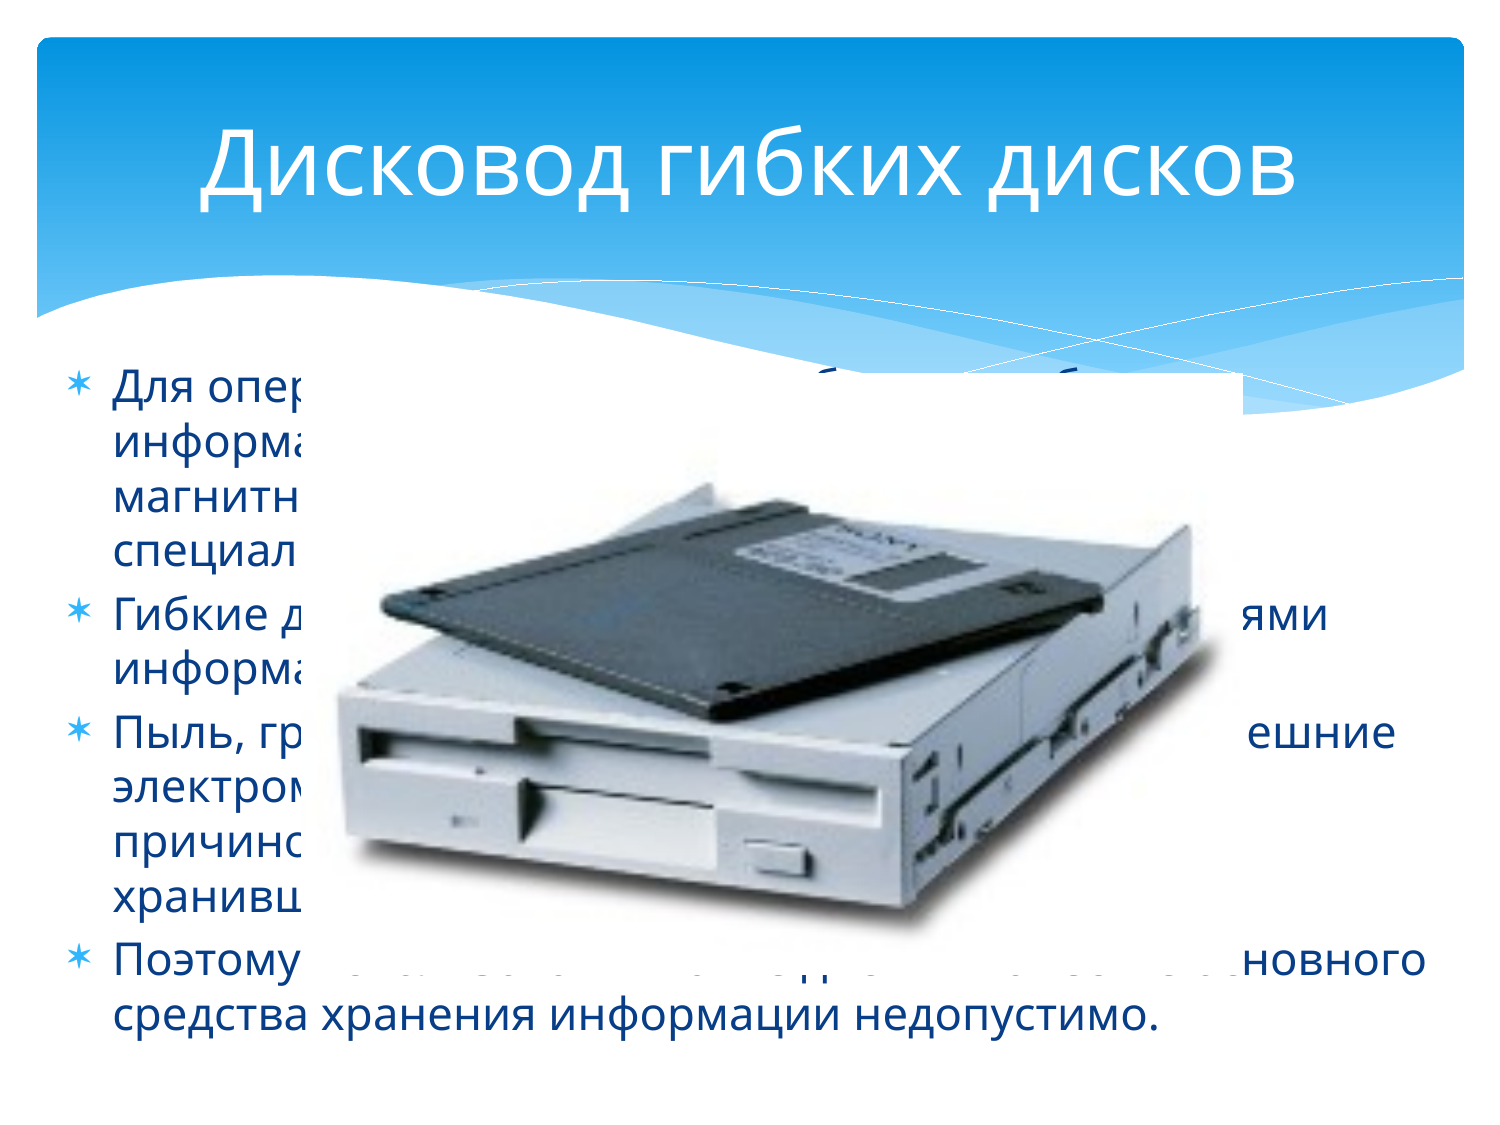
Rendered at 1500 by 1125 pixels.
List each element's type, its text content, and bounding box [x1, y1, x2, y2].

picture [300, 373, 1243, 975]
list Для оперативного переноса небольших объемов информации используют так называемые гибкие магнитные диски (дискеты), которые вставляют в специальный накопитель – дисковод. Гибкие диски считаются малонадежными носителями информации. Пыль, грязь, влага, температурные перепады и внешние электромагнитные поля очень часто становятся причиной частичной или полной утраты данных, хранившихся на гибком диске. Поэтому использовать гибкие диски в качестве основного средства хранения информации недопустимо. [53, 349, 1447, 1047]
title Дисковод гибких дисков [75, 55, 1425, 261]
